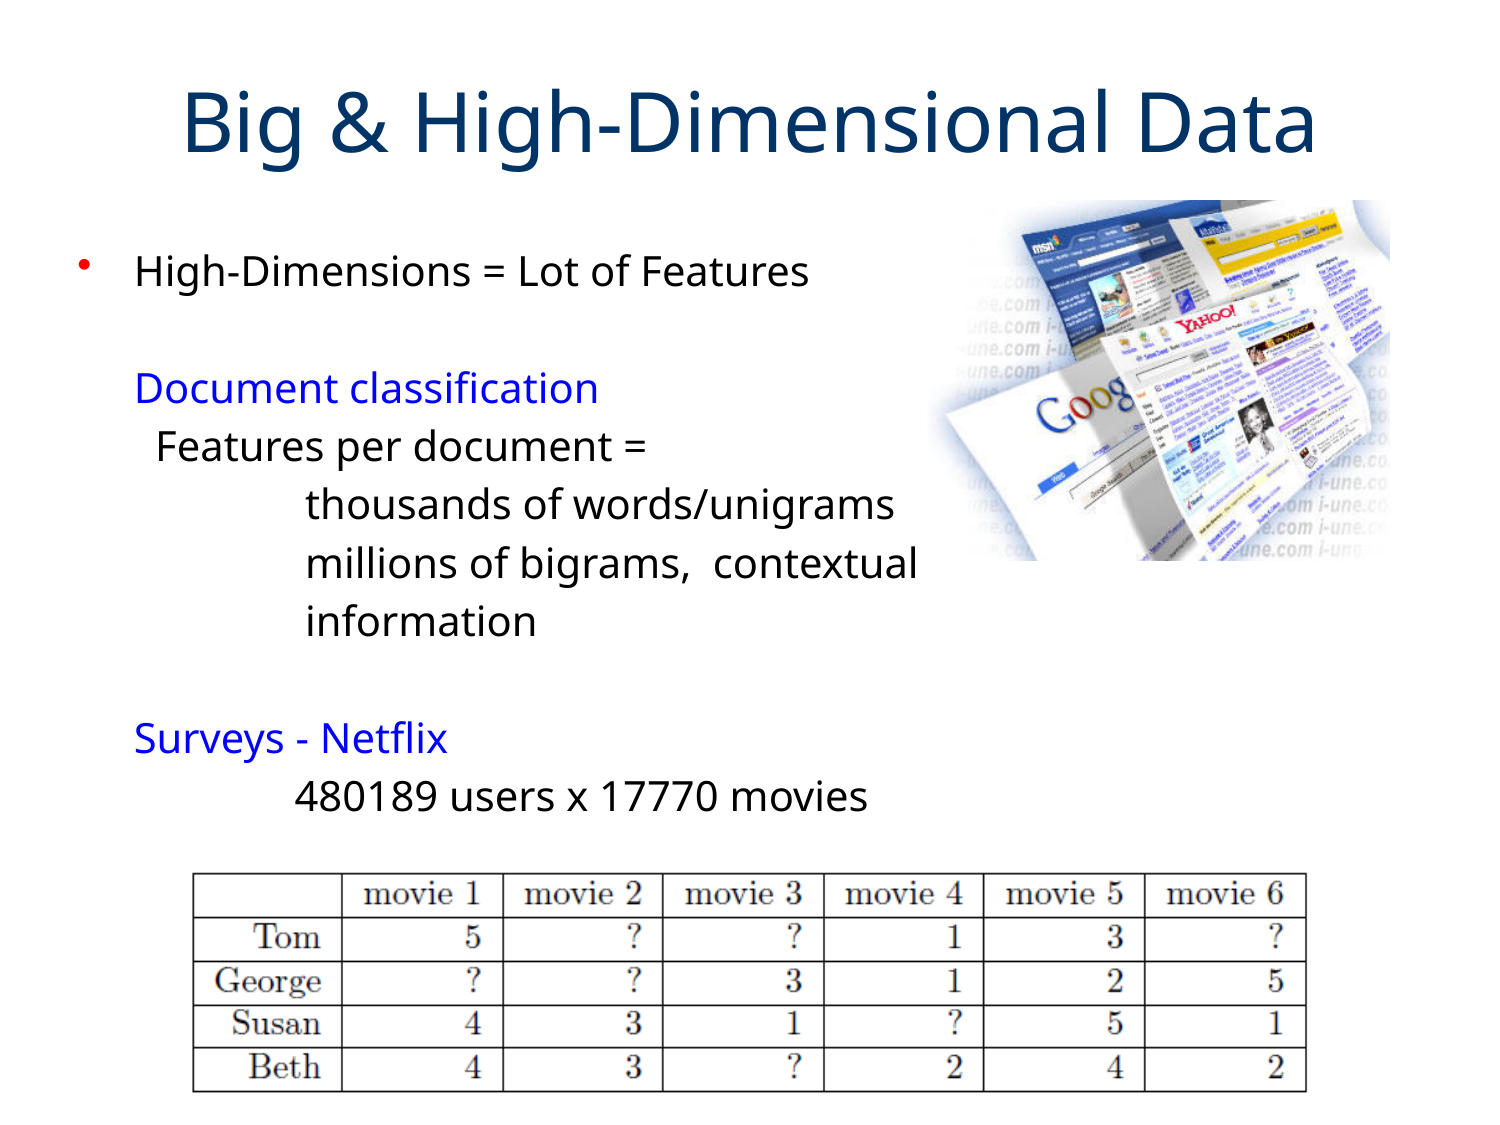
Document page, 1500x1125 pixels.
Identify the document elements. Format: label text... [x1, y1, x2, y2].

picture [927, 199, 1391, 562]
picture [174, 844, 1329, 1113]
list High-Dimensions = Lot of Features Document classification Features per document = thousands of words/unigrams millions of bigrams, contextual information Surveys - Netflix 480189 users x 17770 movies [62, 237, 1425, 1025]
title Big & High-Dimensional Data [112, 24, 1388, 213]
